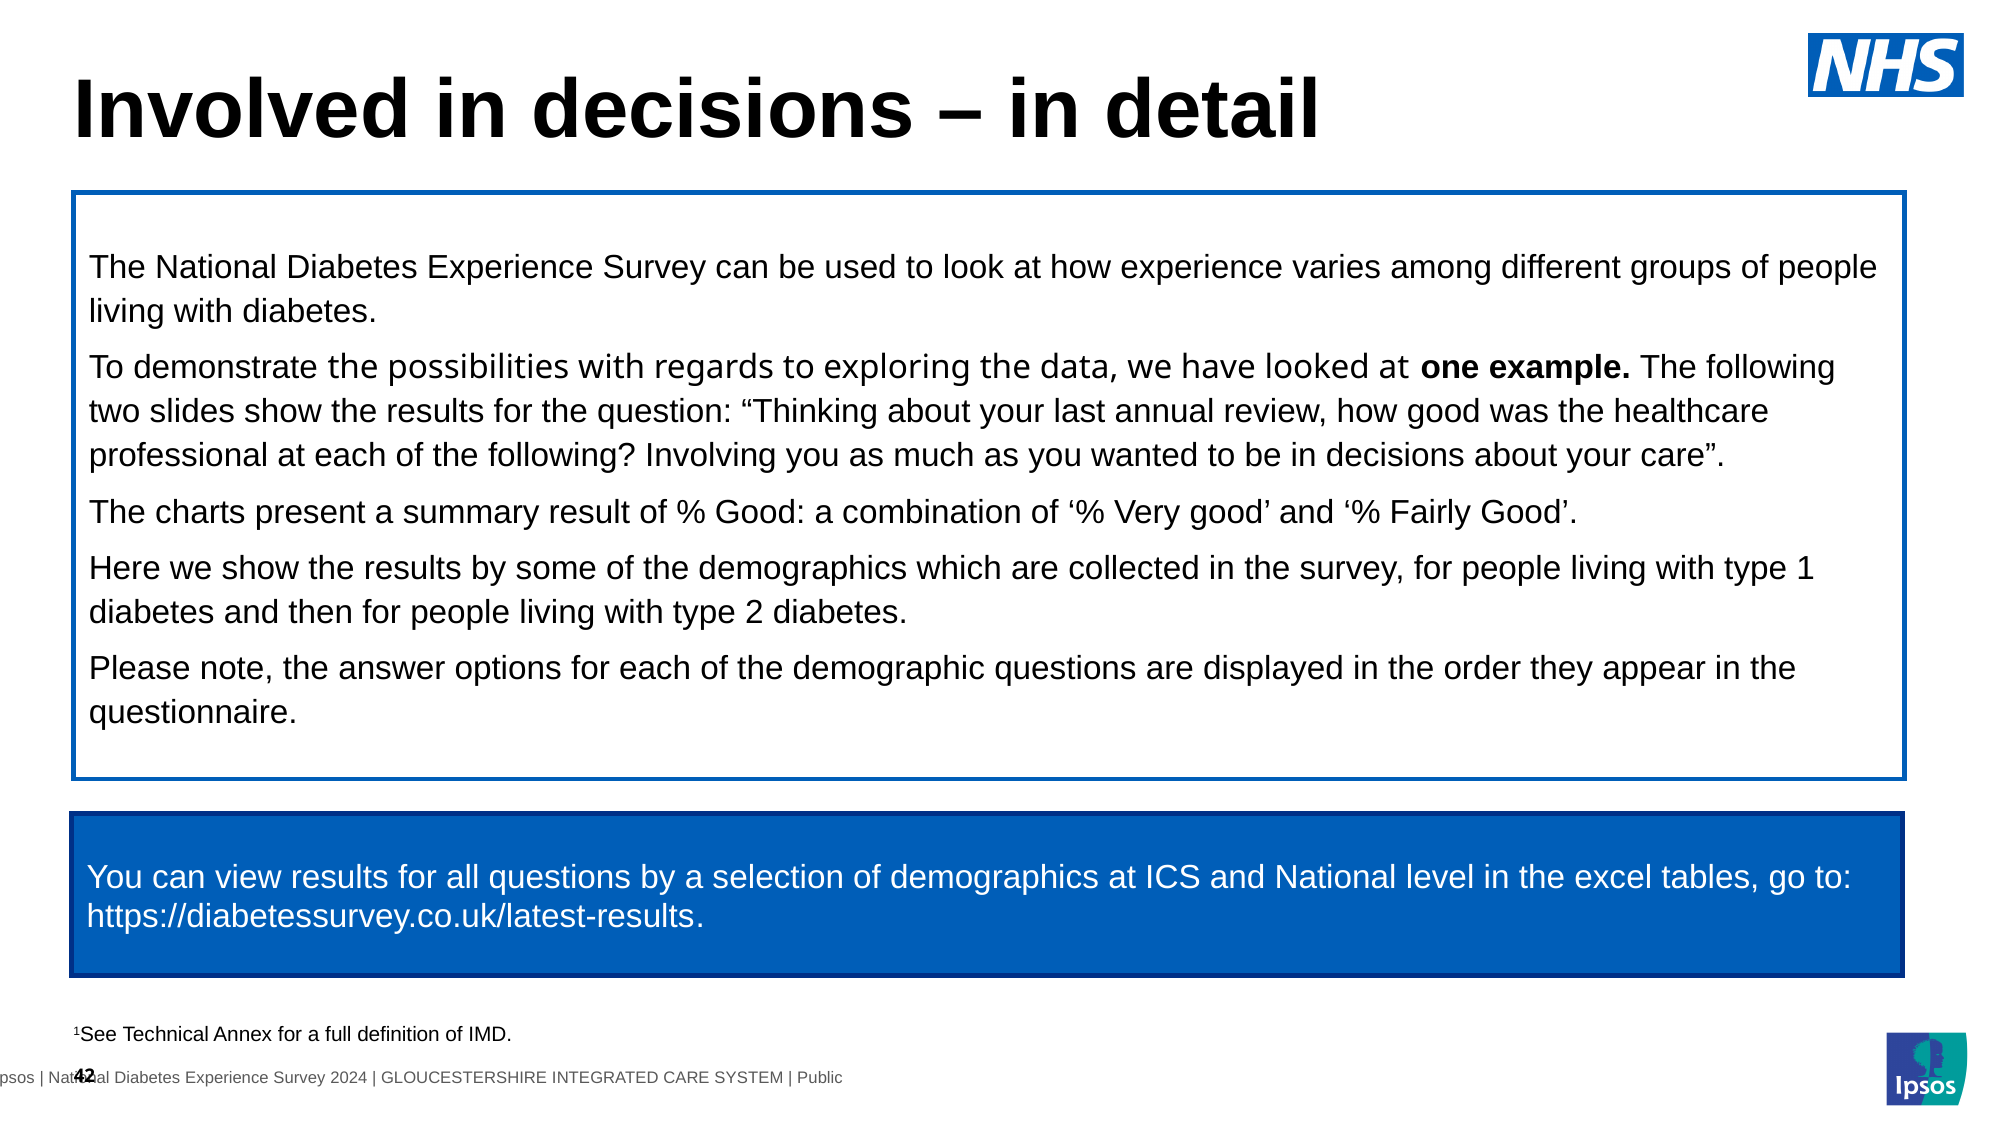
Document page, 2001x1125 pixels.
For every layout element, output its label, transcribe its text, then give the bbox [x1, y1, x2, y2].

title Involved in decisions – in detail [73, 65, 1928, 193]
table_header 1See Technical Annex for a full definition of IMD. [58, 1015, 1808, 1053]
slide_number 42 [73, 1053, 124, 1090]
text_box The National Diabetes Experience Survey can be used to look at how experience varies among different groups of people living with diabetes. To demonstrate the possibilities with regards to exploring the data, we have looked at one example. The following two slides show the results for the question: “Thinking about your last annual review, how good was the healthcare professional at each of the following? Involving you as much as you wanted to be in decisions about your care”. The charts present a summary result of % Good: a combination of ‘% Very good’ and ‘% Fairly Good’. Here we show the results by some of the demographics which are collected in the survey, for people living with type 1 diabetes and then for people living with type 2 diabetes. Please note, the answer options for each of the demographic questions are displayed in the order they appear in the questionnaire. [73, 191, 1905, 780]
text_box You can view results for all questions by a selection of demographics at ICS and National level in the excel tables, go to: https://diabetessurvey.co.uk/latest-results. [71, 813, 1903, 977]
picture [1886, 1032, 1968, 1106]
picture [1807, 33, 1964, 97]
